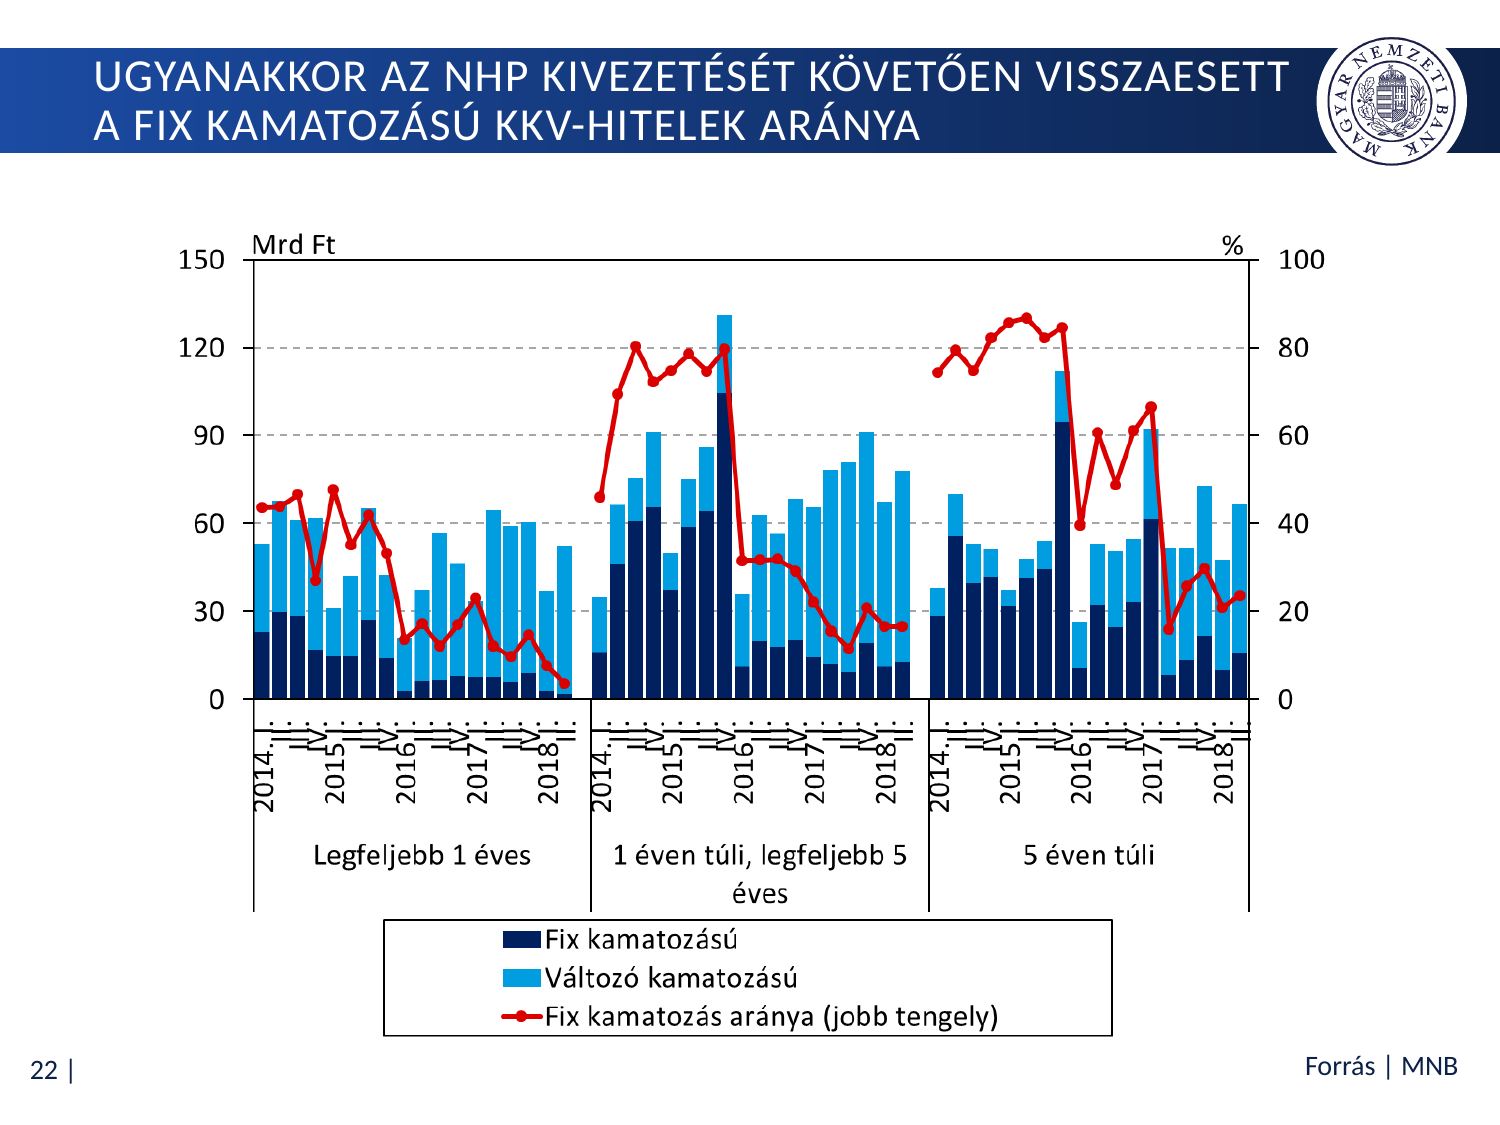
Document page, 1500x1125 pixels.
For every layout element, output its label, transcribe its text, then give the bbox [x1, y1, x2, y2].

picture [167, 208, 1333, 1037]
picture [1327, 36, 1457, 166]
title Ugyanakkor Az NHP kivezetését követően visszaesett a fix kamatozású kkv-hitelek aránya [78, 50, 1327, 152]
list Forrás | MNB [882, 1036, 1474, 1097]
